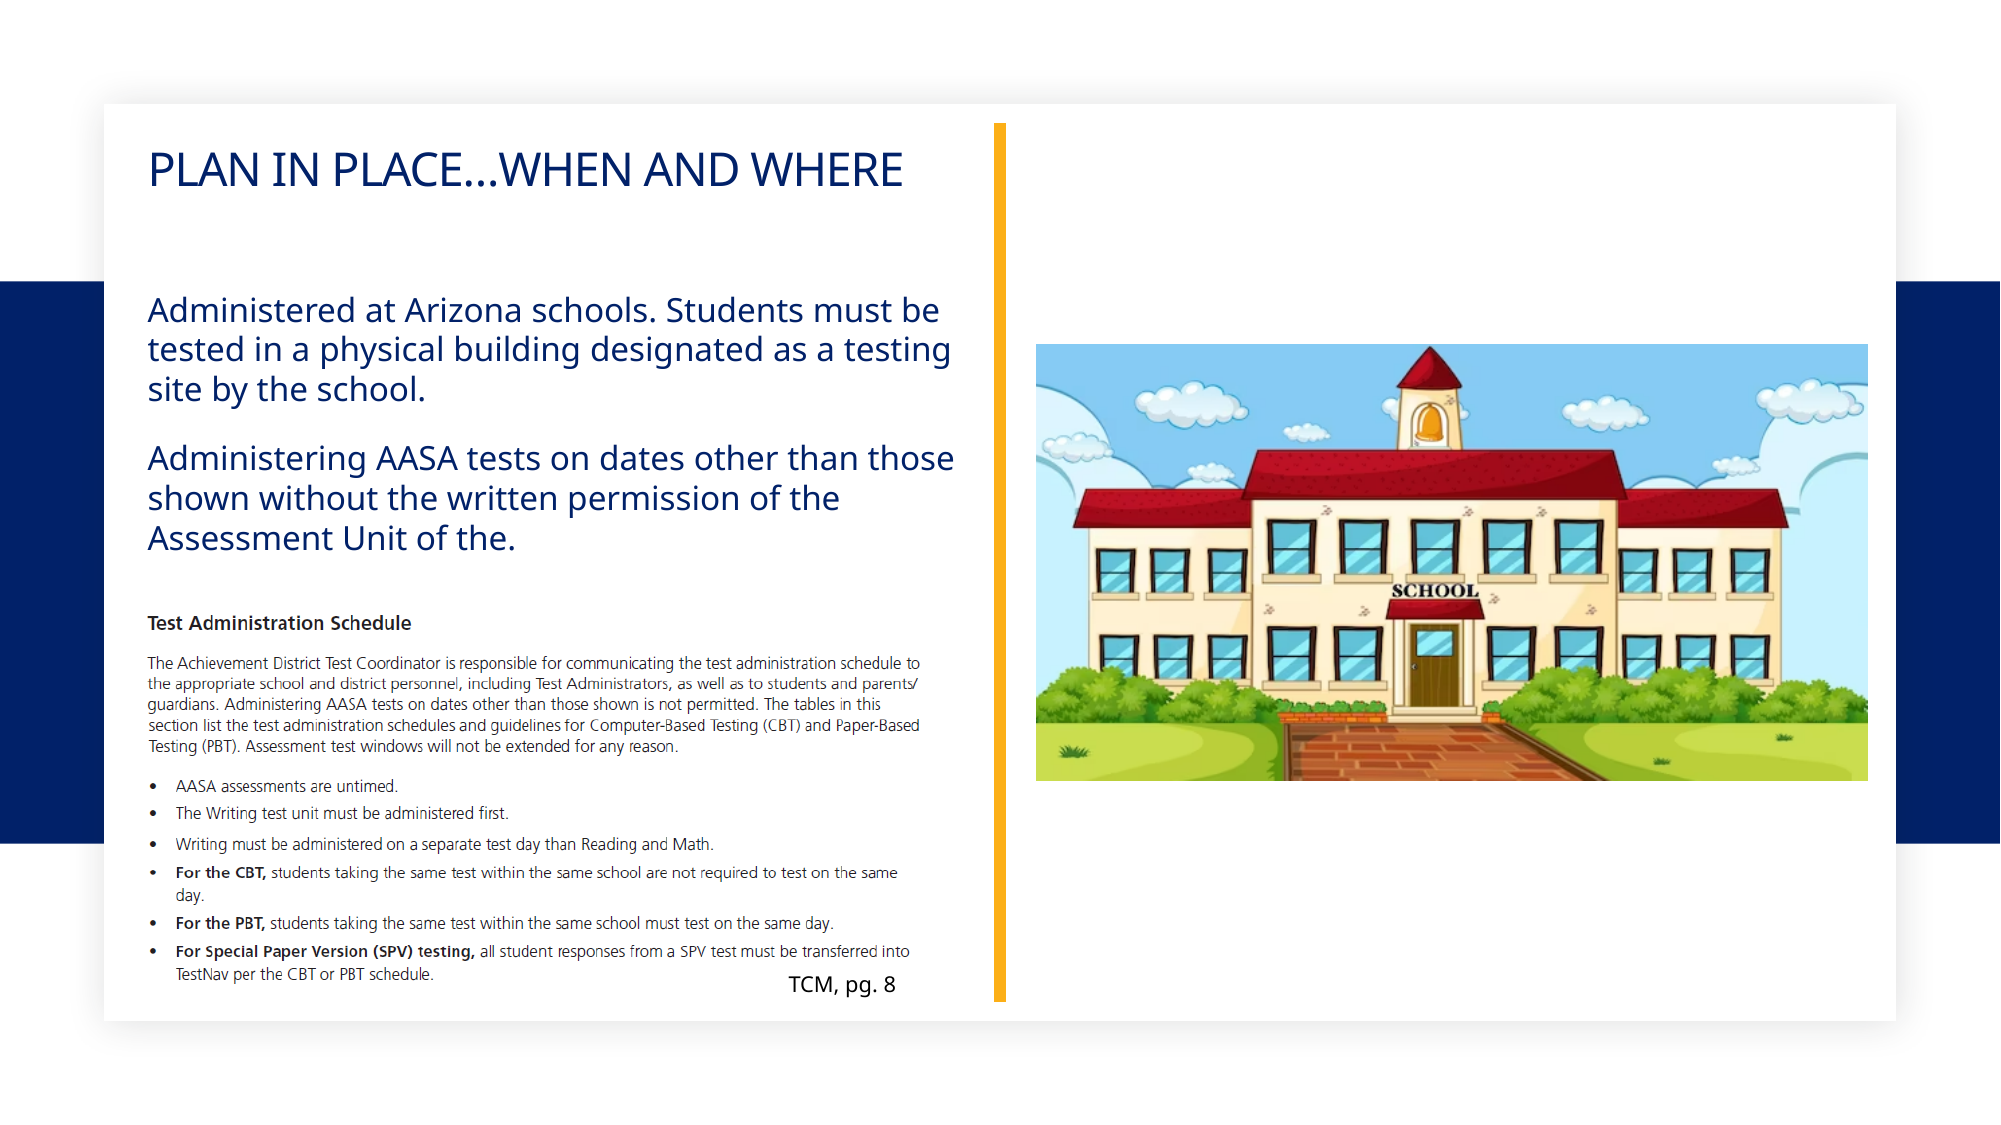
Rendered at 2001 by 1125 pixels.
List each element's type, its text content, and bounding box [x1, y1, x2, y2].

text_box TCM, pg. 8 [773, 963, 1037, 1005]
title PLAN in place…When and Where [132, 123, 964, 220]
list Administered at Arizona schools. Students must be tested in a physical building designated as a testing site by the school. Administering AASA tests on dates other than those shown without the written permission of the Assessment Unit of the. [132, 281, 964, 1002]
picture [141, 606, 947, 986]
picture [1035, 343, 1868, 782]
